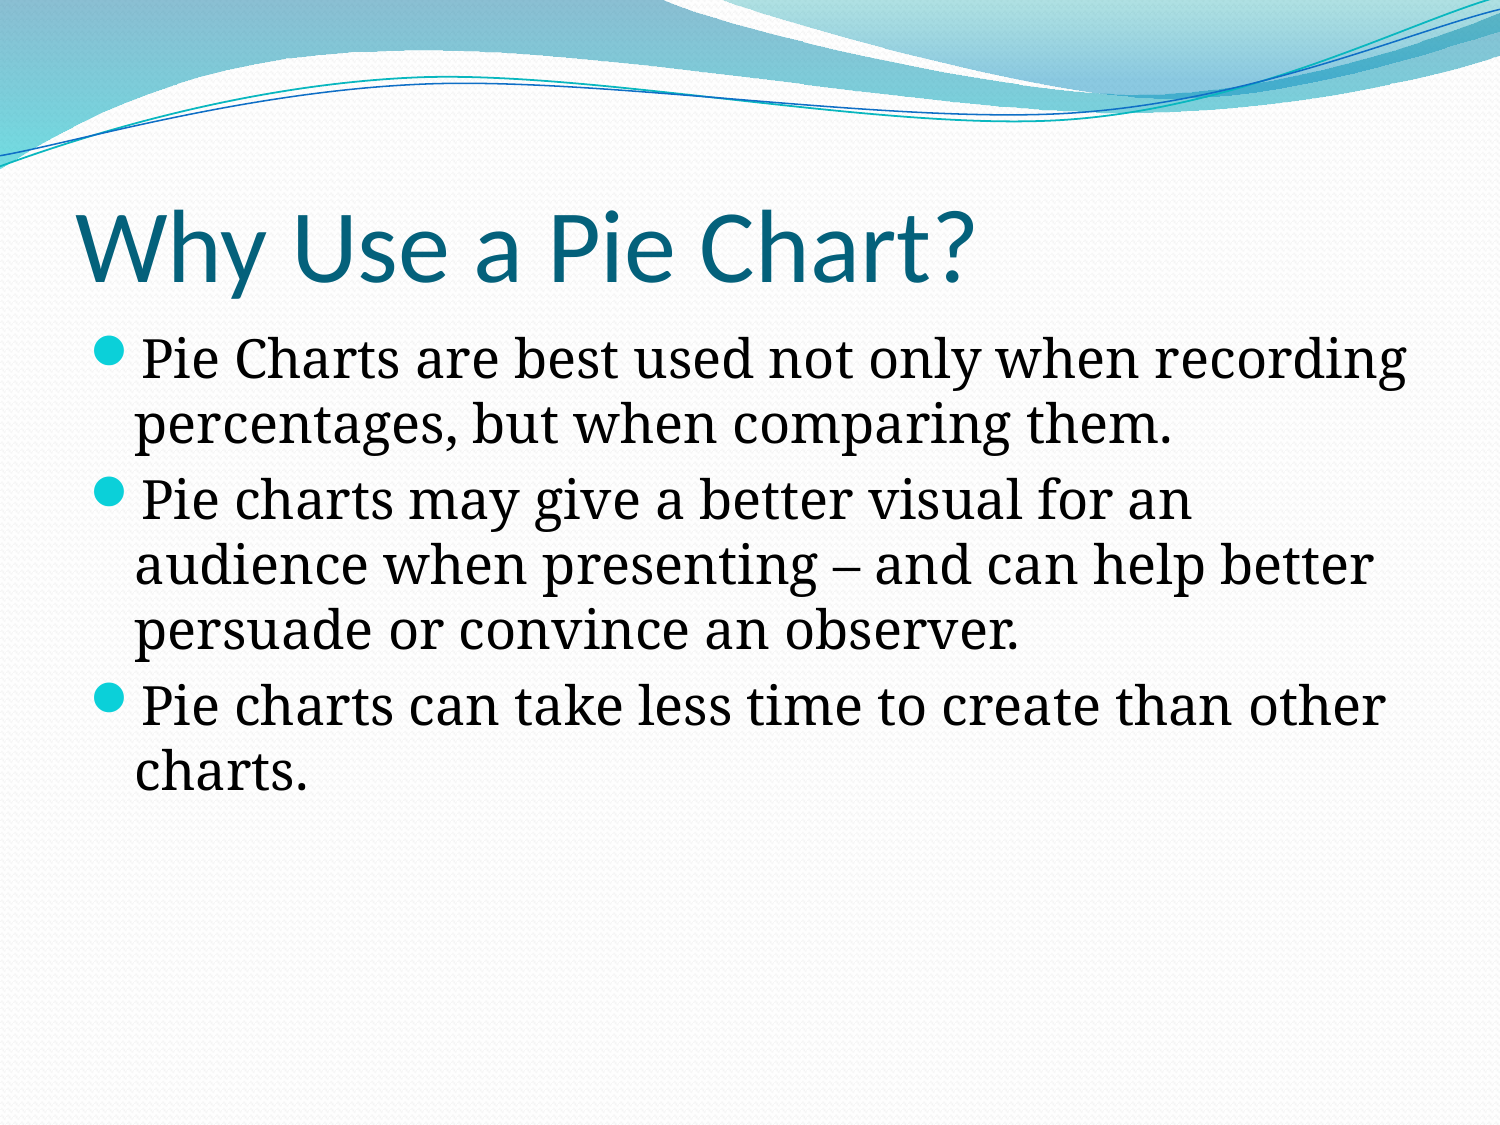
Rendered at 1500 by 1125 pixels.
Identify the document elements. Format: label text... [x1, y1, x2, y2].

list Pie Charts are best used not only when recording percentages, but when comparing them. Pie charts may give a better visual for an audience when presenting – and can help better persuade or convince an observer. Pie charts can take less time to create than other charts. [75, 317, 1425, 1038]
title Why Use a Pie Chart? [75, 115, 1425, 303]
